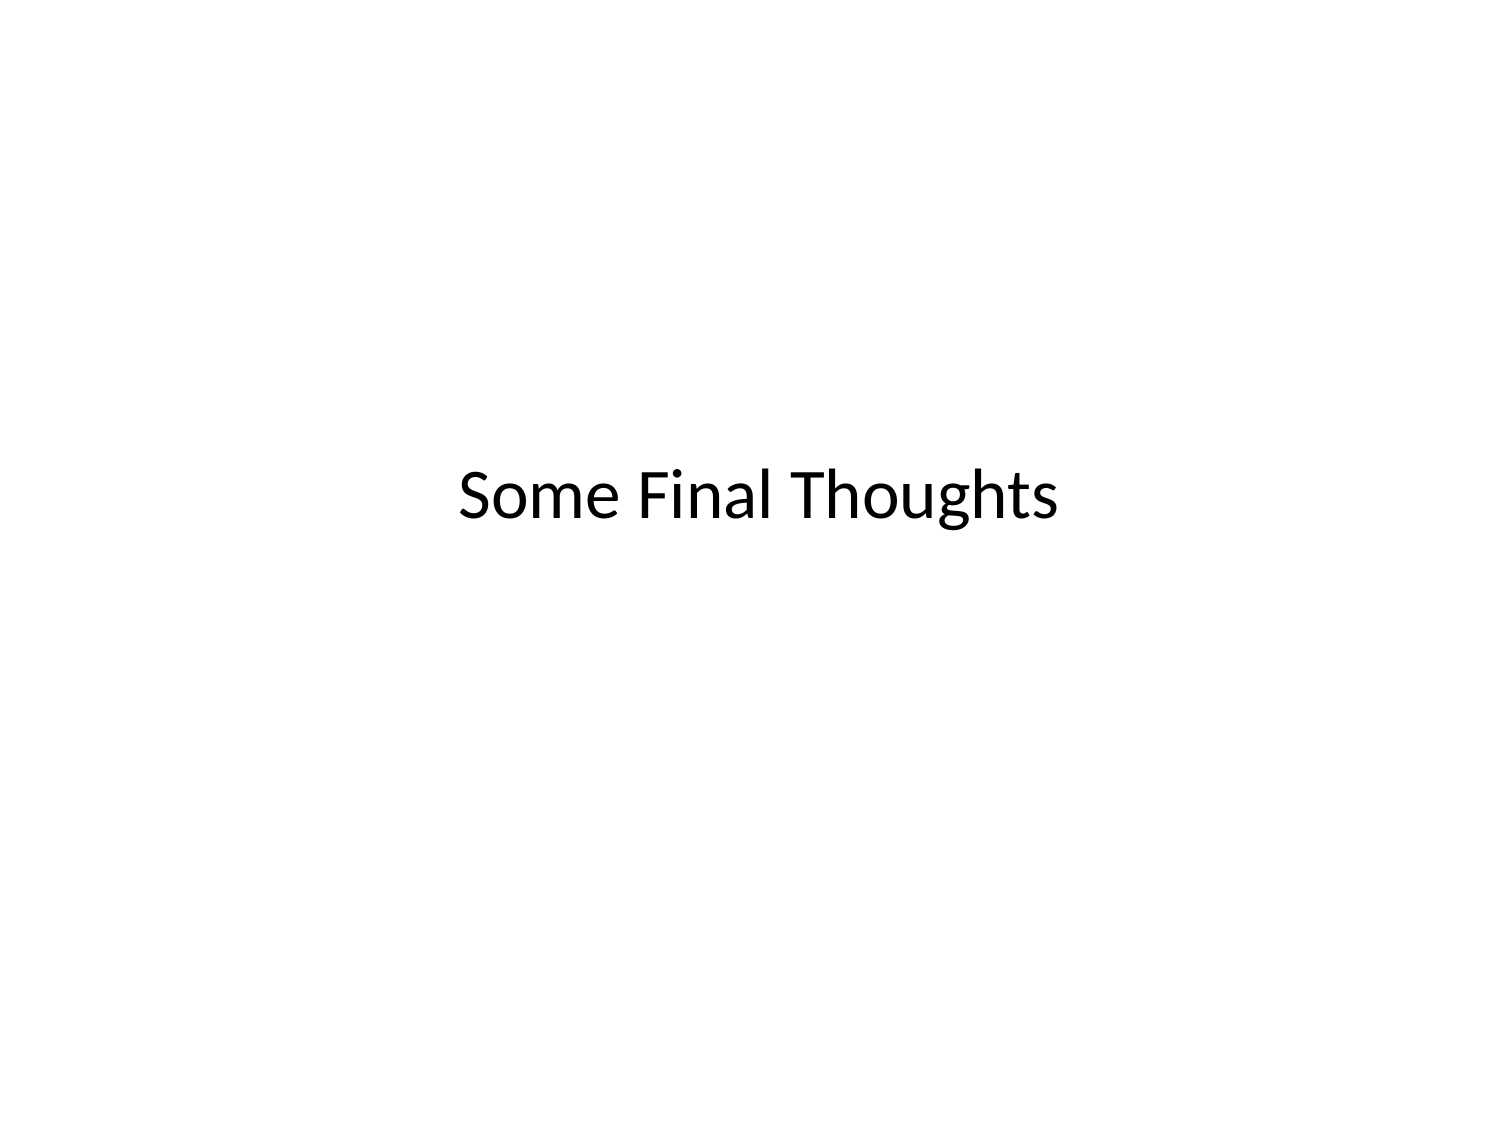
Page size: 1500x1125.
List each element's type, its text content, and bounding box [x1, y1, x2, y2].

title Some Final Thoughts [103, 395, 1415, 584]
